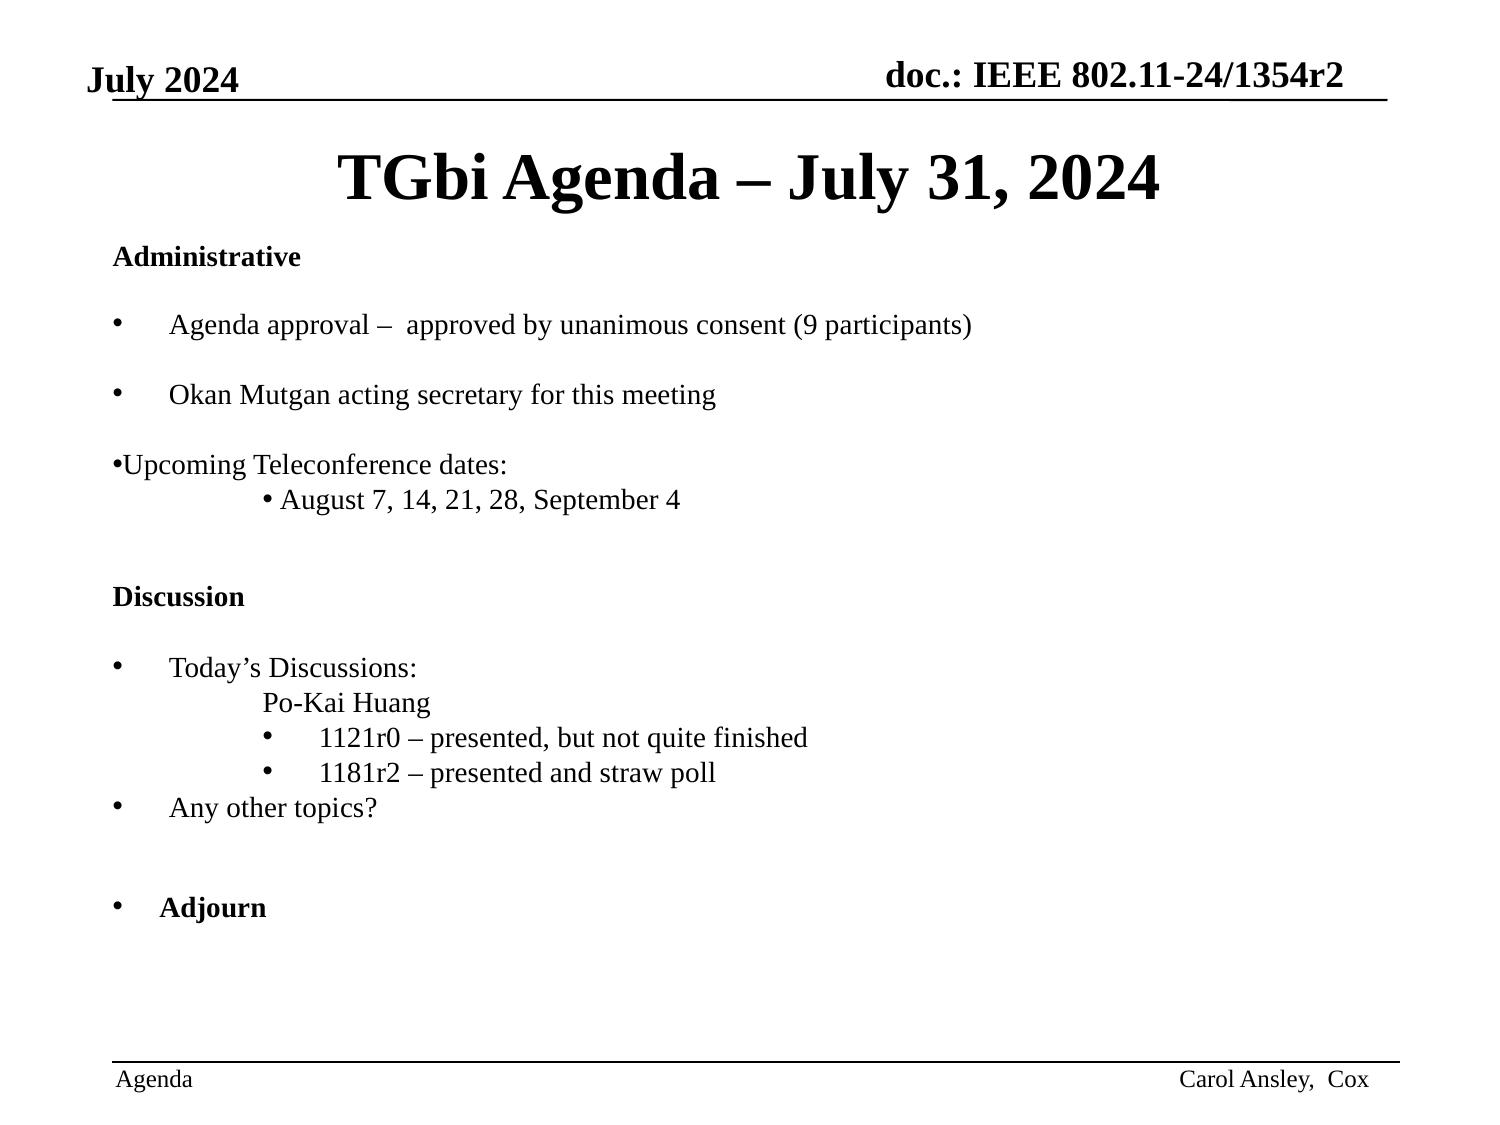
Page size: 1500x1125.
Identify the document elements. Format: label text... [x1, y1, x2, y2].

list Administrative Agenda approval – approved by unanimous consent (9 participants) Okan Mutgan acting secretary for this meeting Upcoming Teleconference dates: August 7, 14, 21, 28, September 4 Discussion Today’s Discussions: Po-Kai Huang 1121r0 – presented, but not quite finished 1181r2 – presented and straw poll Any other topics? Adjourn [111, 243, 1435, 1076]
title TGbi Agenda – July 31, 2024 [111, 124, 1388, 243]
